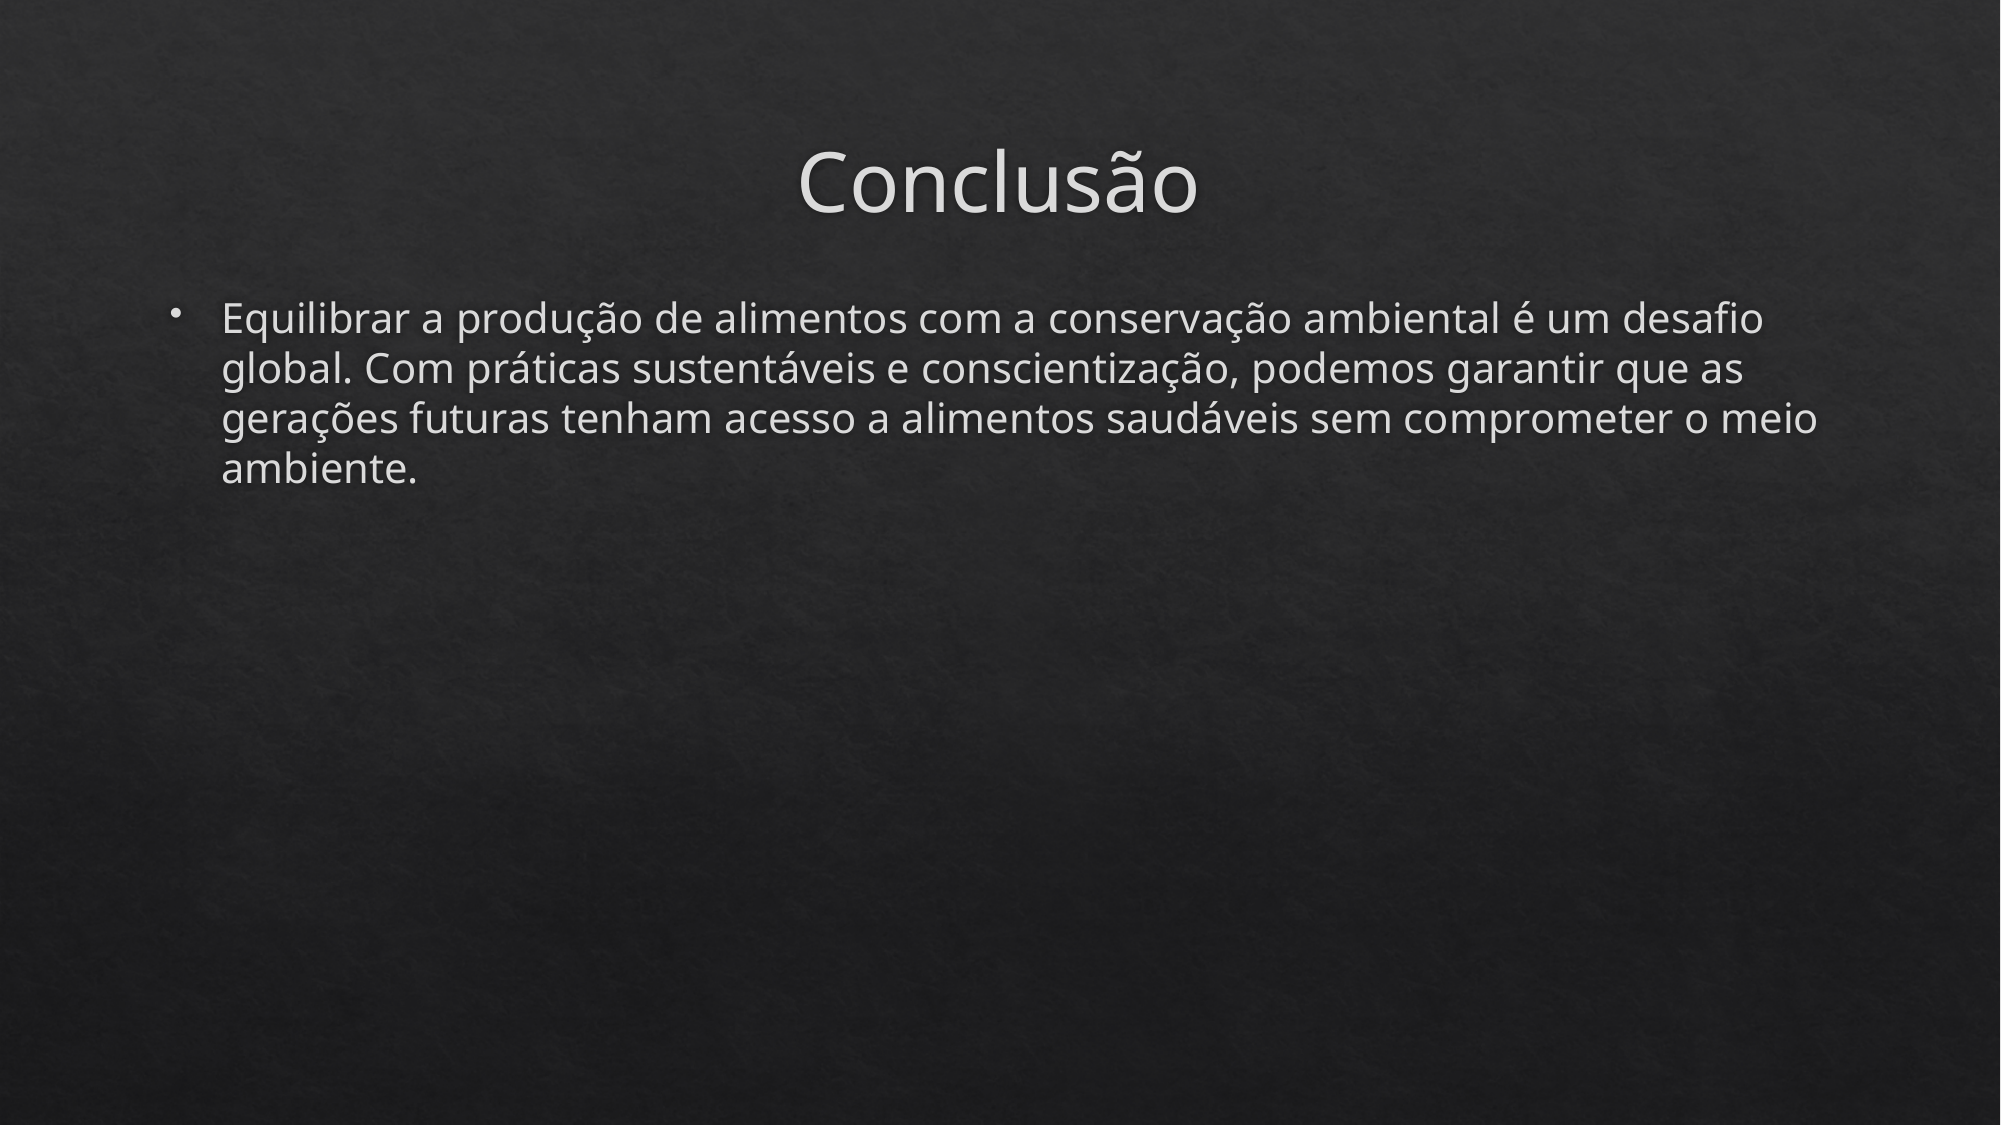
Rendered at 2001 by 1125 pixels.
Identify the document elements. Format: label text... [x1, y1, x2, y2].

title Conclusão [149, 99, 1849, 260]
list Equilibrar a produção de alimentos com a conservação ambiental é um desafio global. Com práticas sustentáveis e conscientização, podemos garantir que as gerações futuras tenham acesso a alimentos saudáveis sem comprometer o meio ambiente. [149, 284, 1849, 950]
